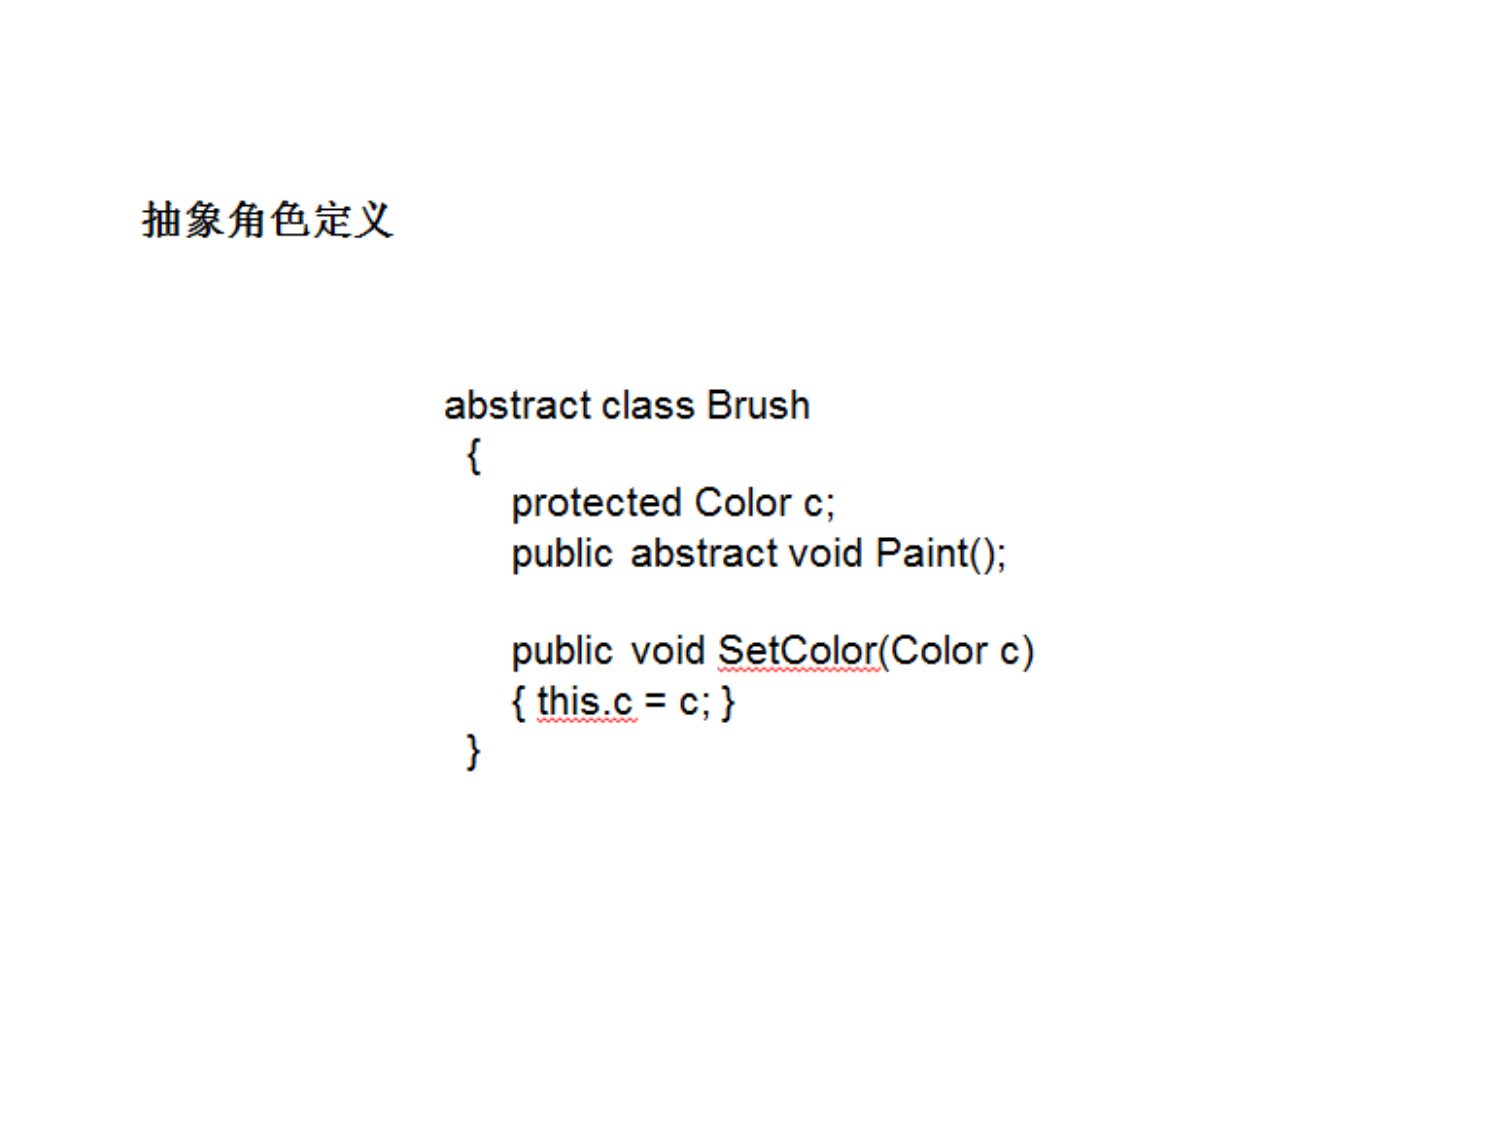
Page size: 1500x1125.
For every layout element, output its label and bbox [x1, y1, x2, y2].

picture [100, 172, 1064, 791]
